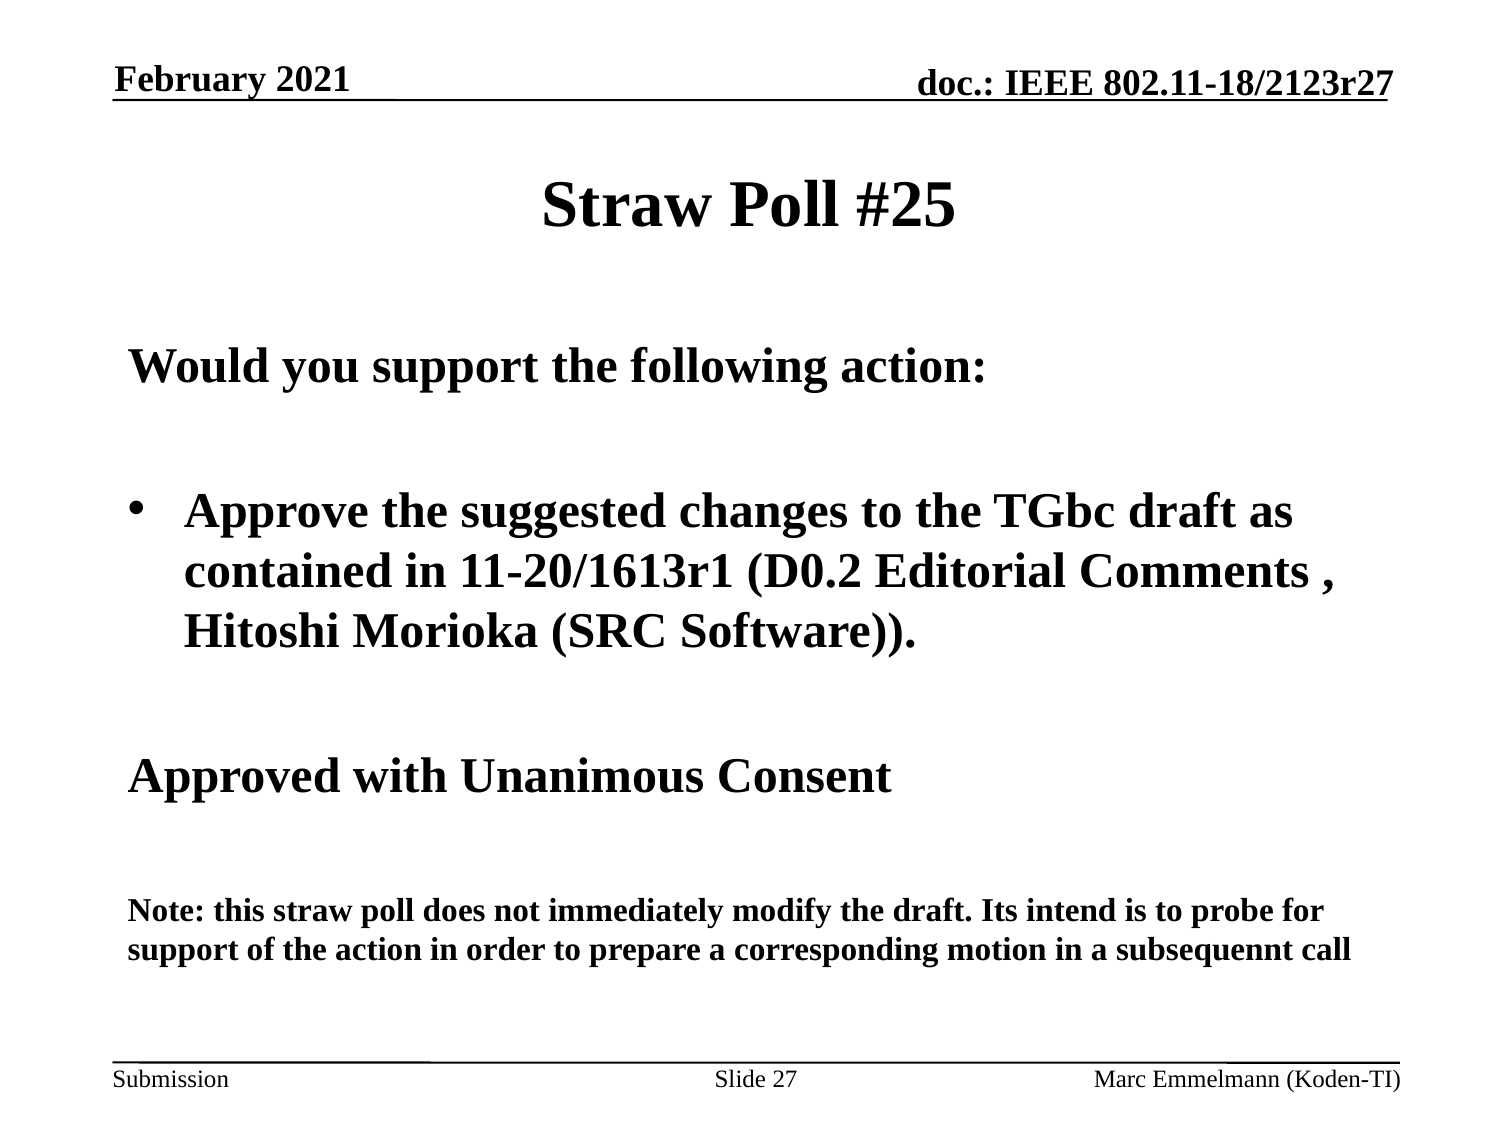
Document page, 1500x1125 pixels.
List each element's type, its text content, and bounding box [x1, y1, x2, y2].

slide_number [114, 54, 423, 100]
slide_number Slide 27 [712, 1061, 800, 1123]
footer Marc Emmelmann (Koden-TI) [878, 1061, 1402, 1093]
title Straw Poll #25 [112, 112, 1388, 288]
list Would you support the following action: Approve the suggested changes to the TGbc draft as contained in 11-20/1613r1 (D0.2 Editorial Comments , Hitoshi Morioka (SRC Software)). Approved with Unanimous Consent Note: this straw poll does not immediately modify the draft. Its intend is to probe for support of the action in order to prepare a corresponding motion in a subsequennt call [112, 324, 1388, 1000]
